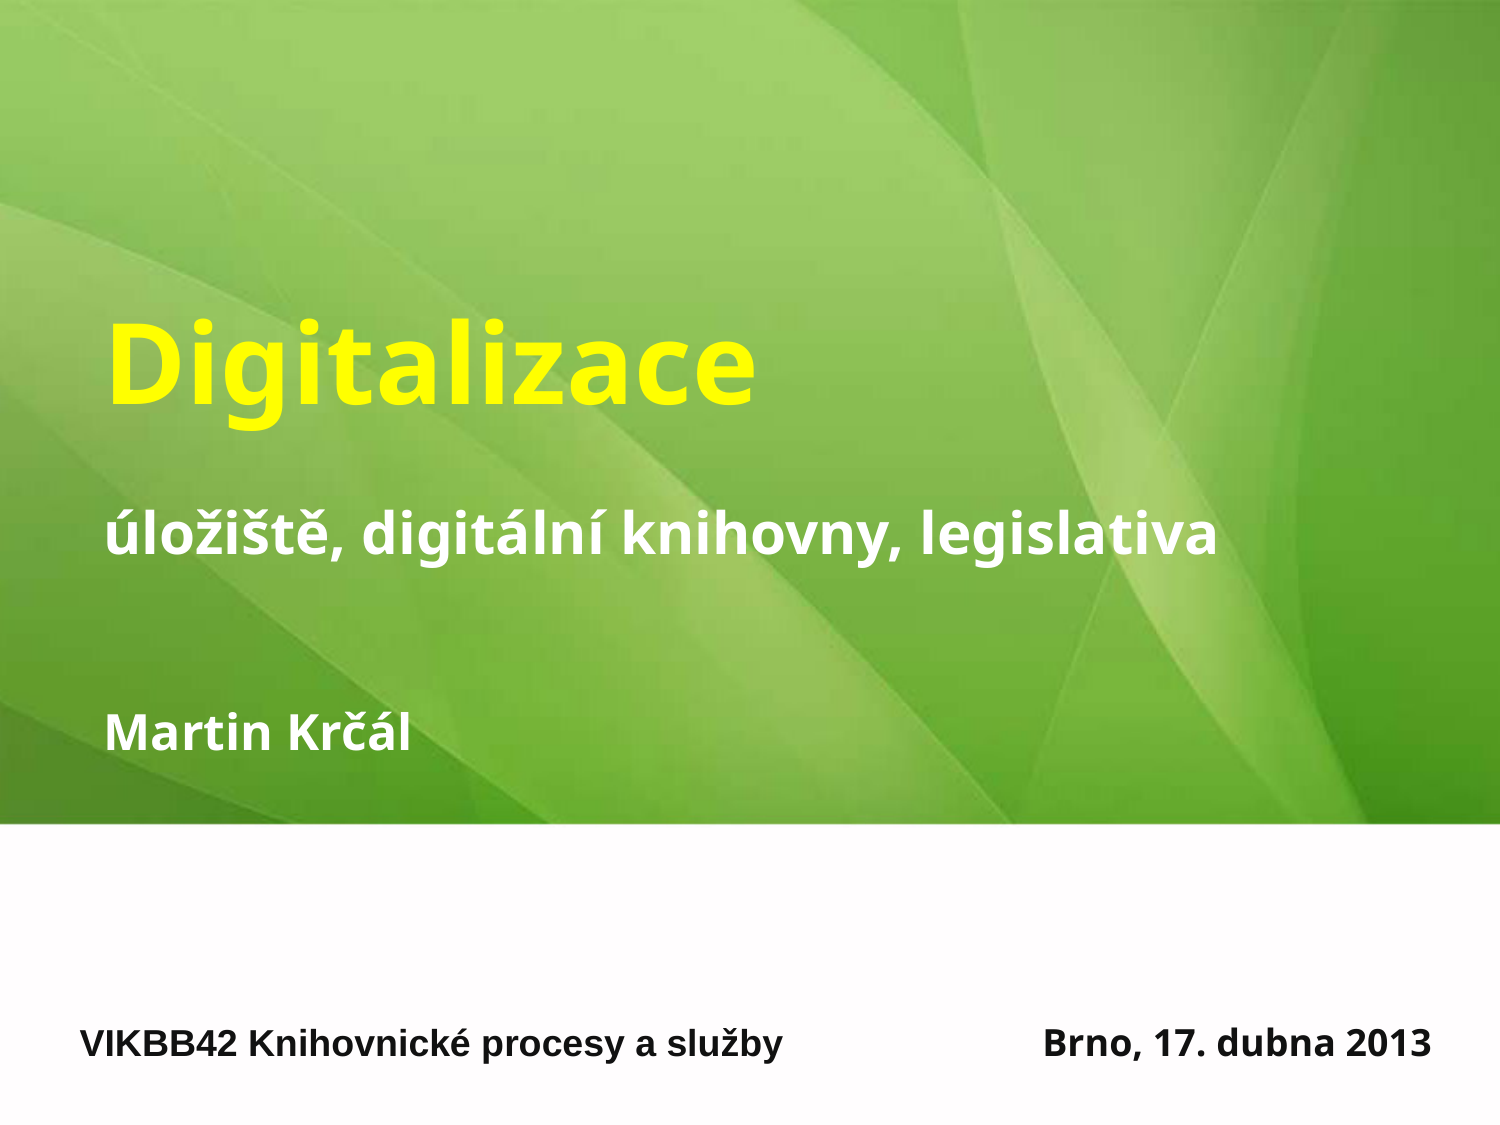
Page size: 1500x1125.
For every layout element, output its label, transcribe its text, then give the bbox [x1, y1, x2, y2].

text_box VIKBB42 Knihovnické procesy a služby [64, 1011, 810, 1072]
picture [0, 0, 1500, 1125]
text_box Brno, 17. dubna 2013 [868, 1011, 1447, 1072]
subtitle Martin Krčál [88, 692, 692, 764]
title Digitalizace úložiště, digitální knihovny, legislativa [88, 113, 1436, 610]
